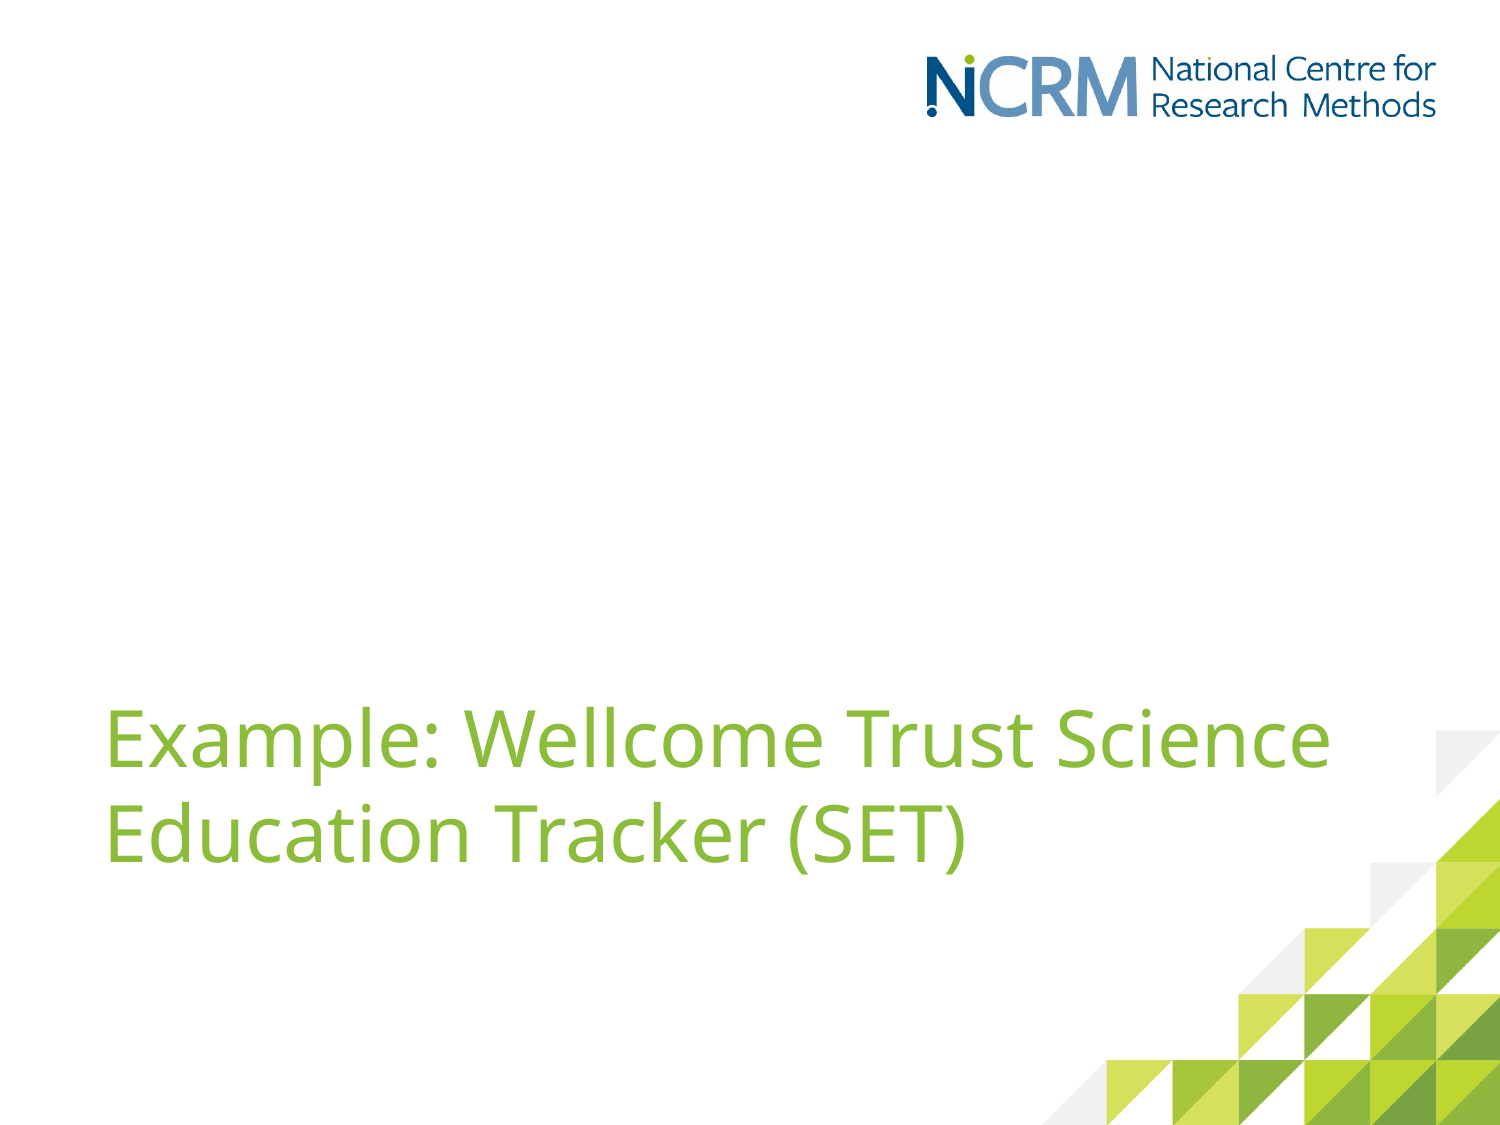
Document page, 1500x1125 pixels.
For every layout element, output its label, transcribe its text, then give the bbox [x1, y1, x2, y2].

list Example: Wellcome Trust Science Education Tracker (SET) [88, 680, 1364, 927]
picture [927, 54, 1436, 117]
picture [1040, 730, 1500, 1125]
